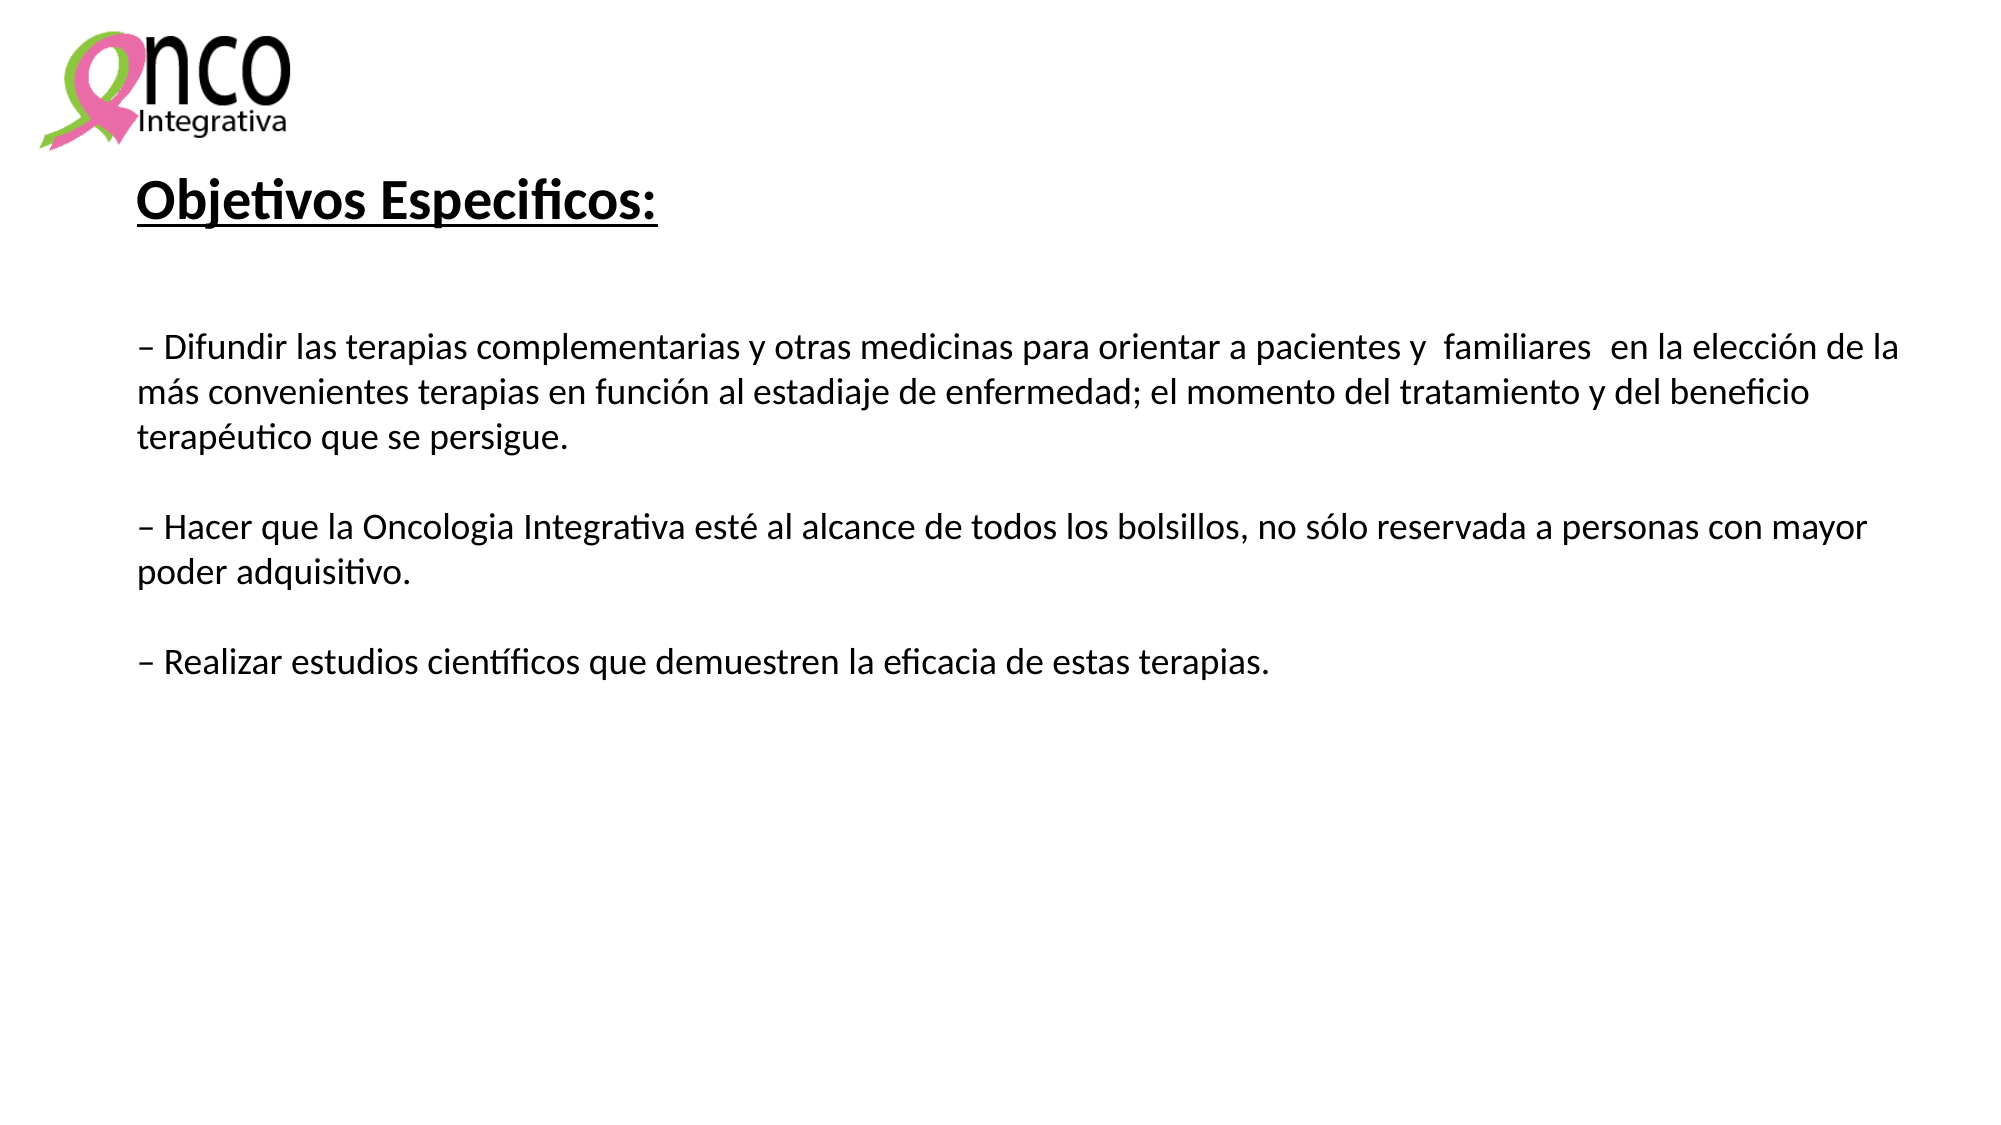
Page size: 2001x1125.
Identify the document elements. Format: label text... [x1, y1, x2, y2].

picture [31, 26, 299, 157]
text_box Objetivos Especificos: – Difundir las terapias complementarias y otras medicinas para orientar a pacientes y familiares en la elección de la más convenientes terapias en función al estadiaje de enfermedad; el momento del tratamiento y del beneficio terapéutico que se persigue. – Hacer que la Oncologia Integrativa esté al alcance de todos los bolsillos, no sólo reservada a personas con mayor poder adquisitivo. – Realizar estudios científicos que demuestren la eficacia de estas terapias. [122, 154, 1923, 734]
